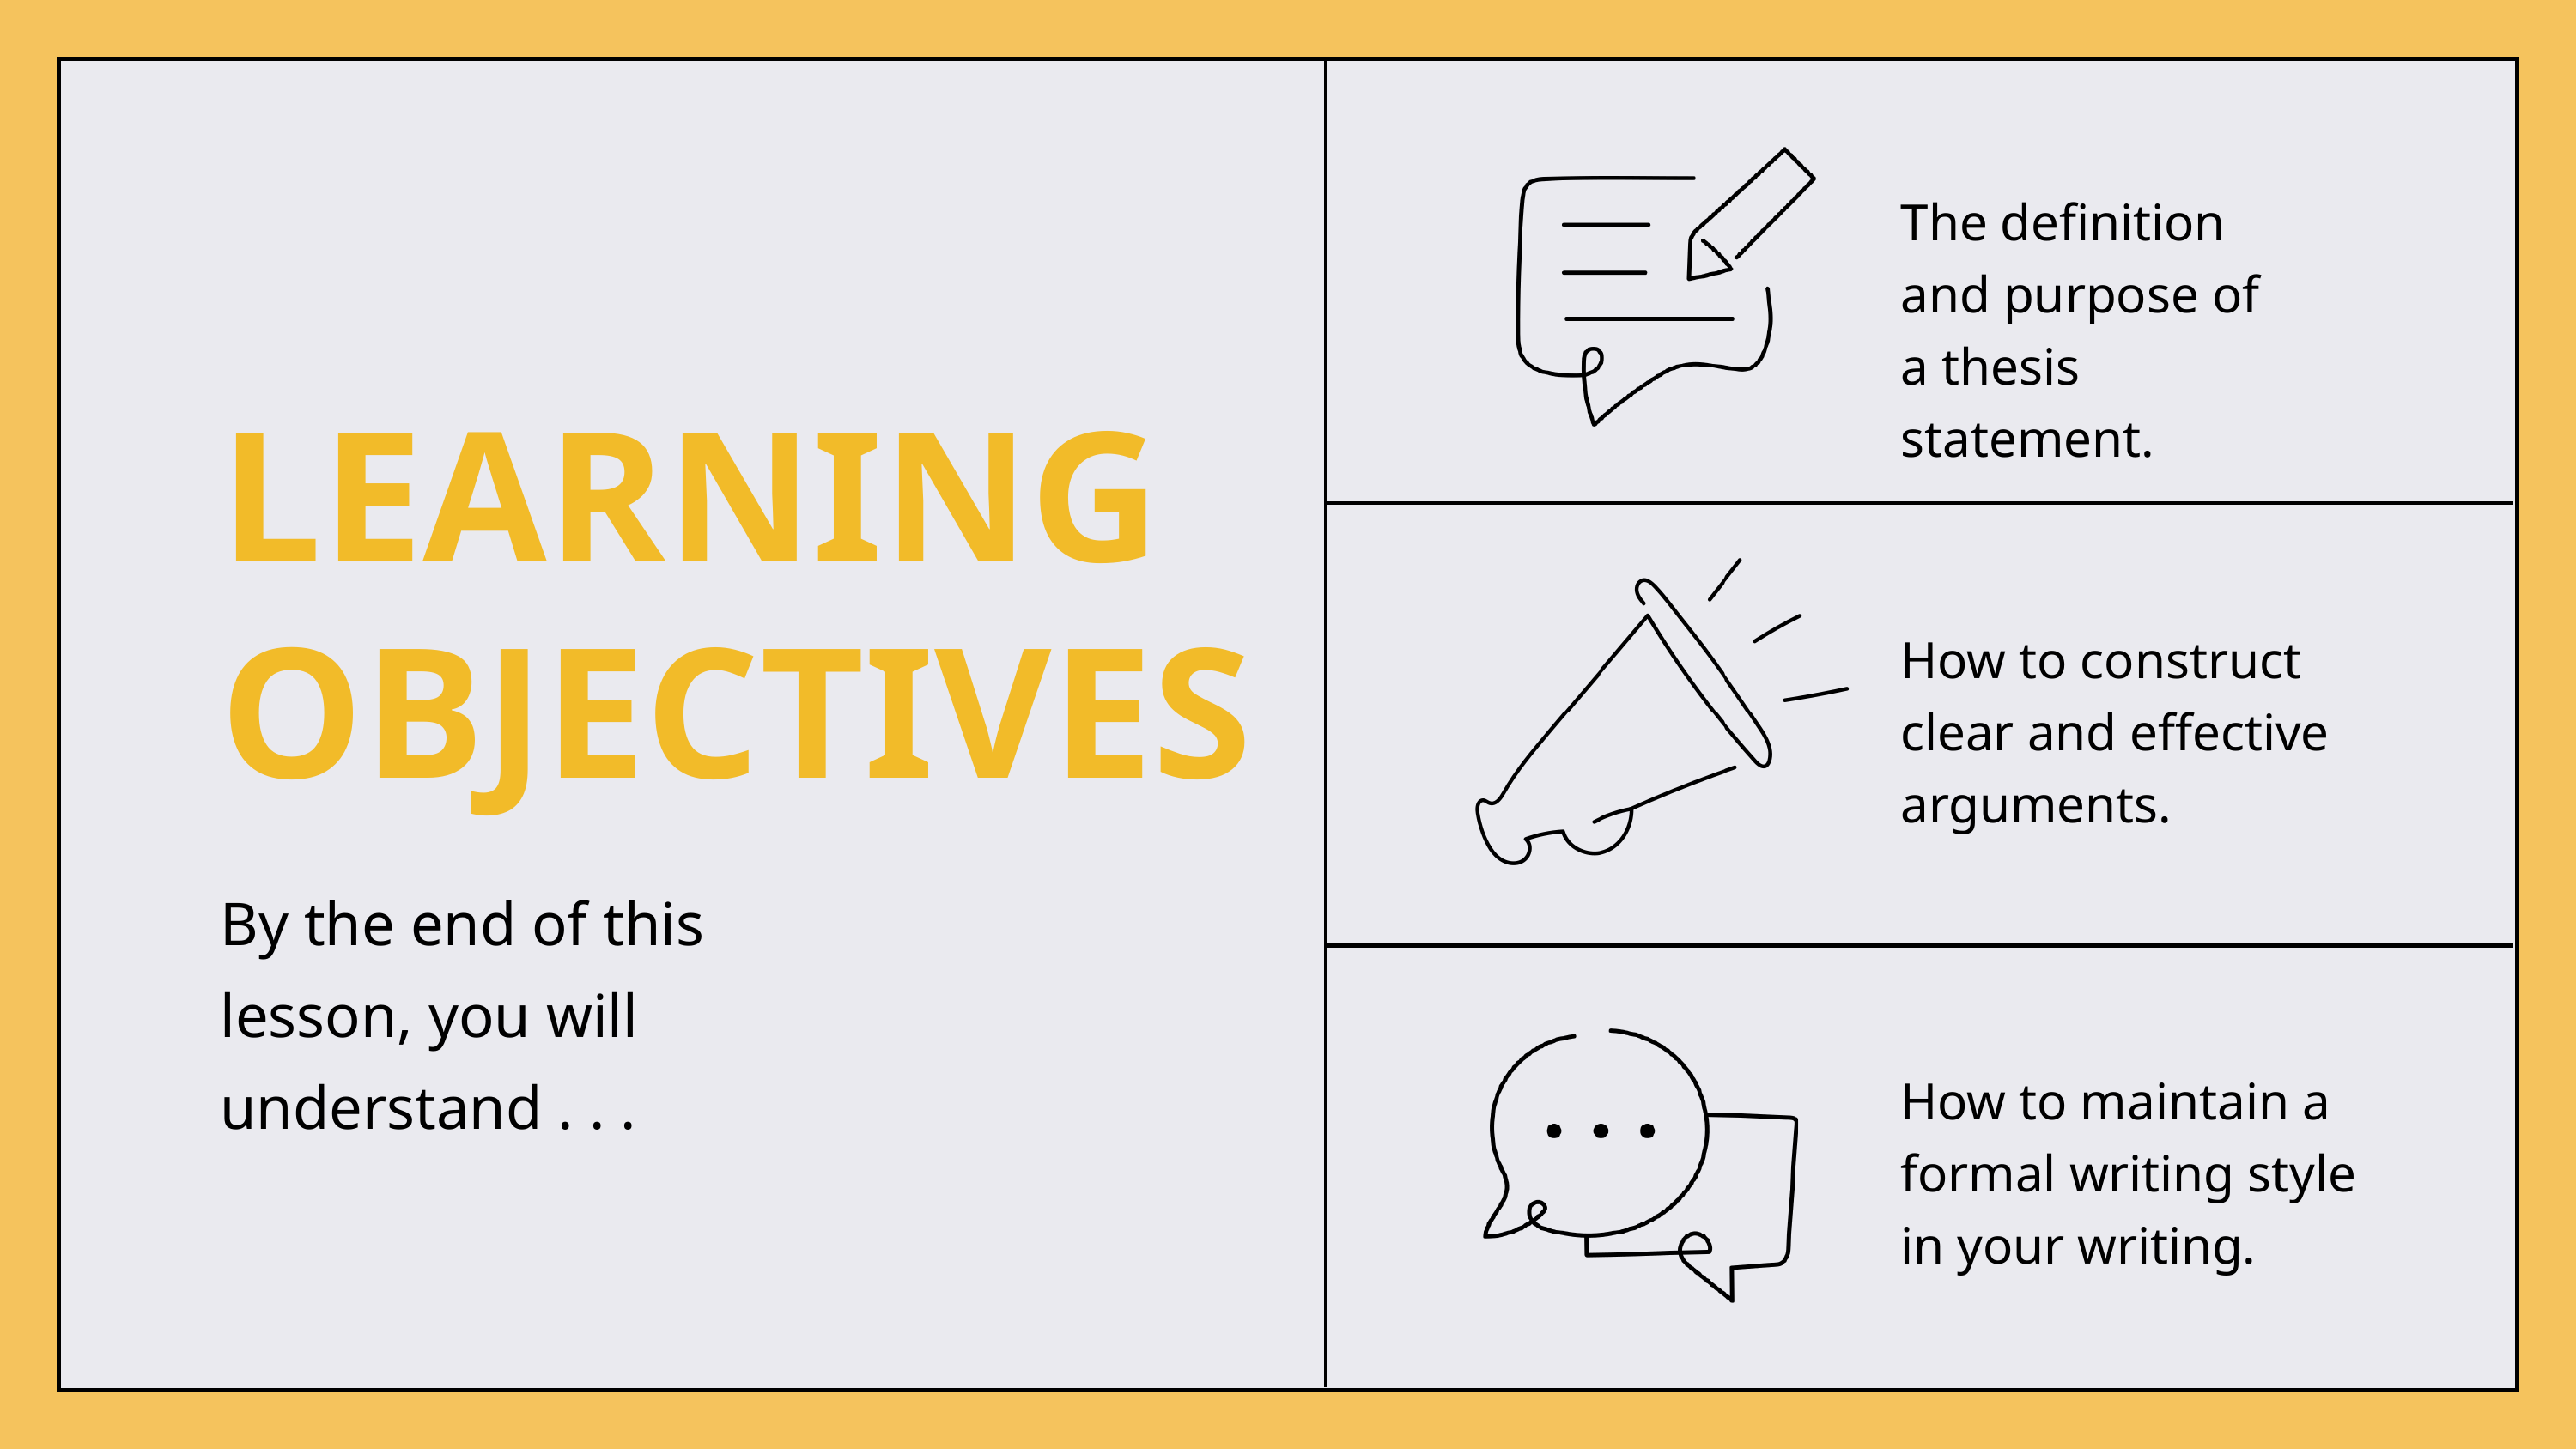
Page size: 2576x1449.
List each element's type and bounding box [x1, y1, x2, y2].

text_box [58, 38, 2518, 1391]
